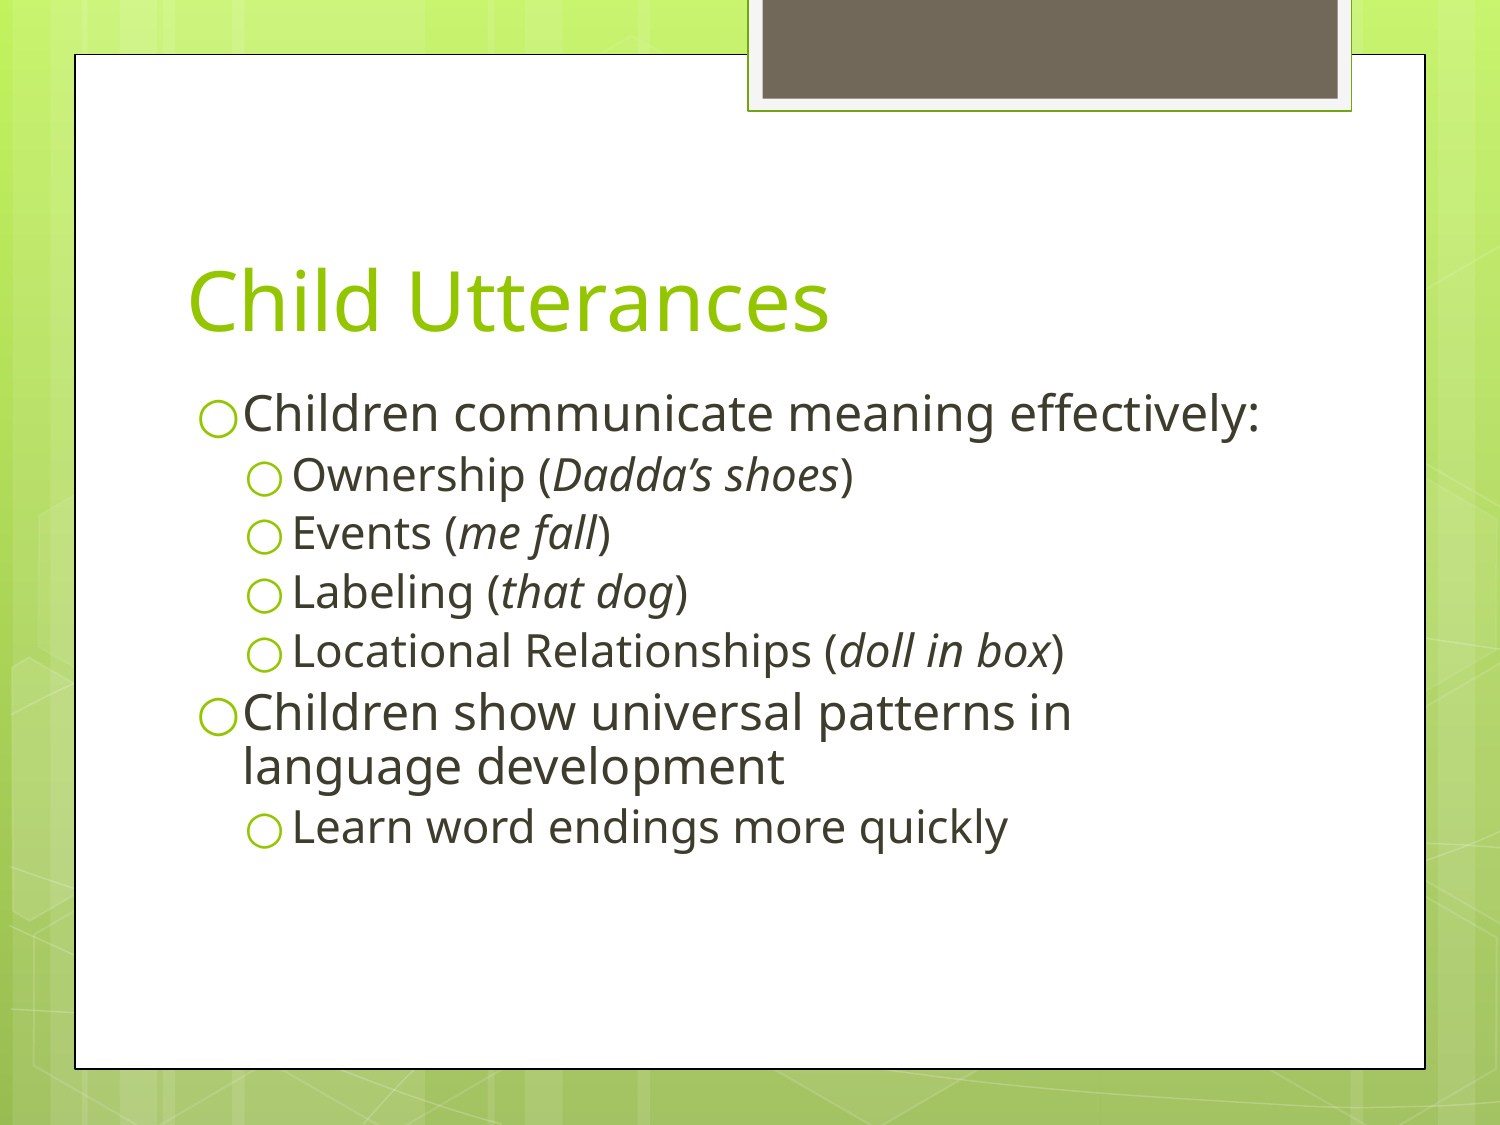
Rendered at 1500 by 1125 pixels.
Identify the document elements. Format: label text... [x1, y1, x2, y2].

list Children communicate meaning effectively: Ownership (Dadda’s shoes) Events (me fall) Labeling (that dog) Locational Relationships (doll in box) Children show universal patterns in language development Learn word endings more quickly [171, 381, 1283, 957]
title Child Utterances [171, 168, 1324, 357]
